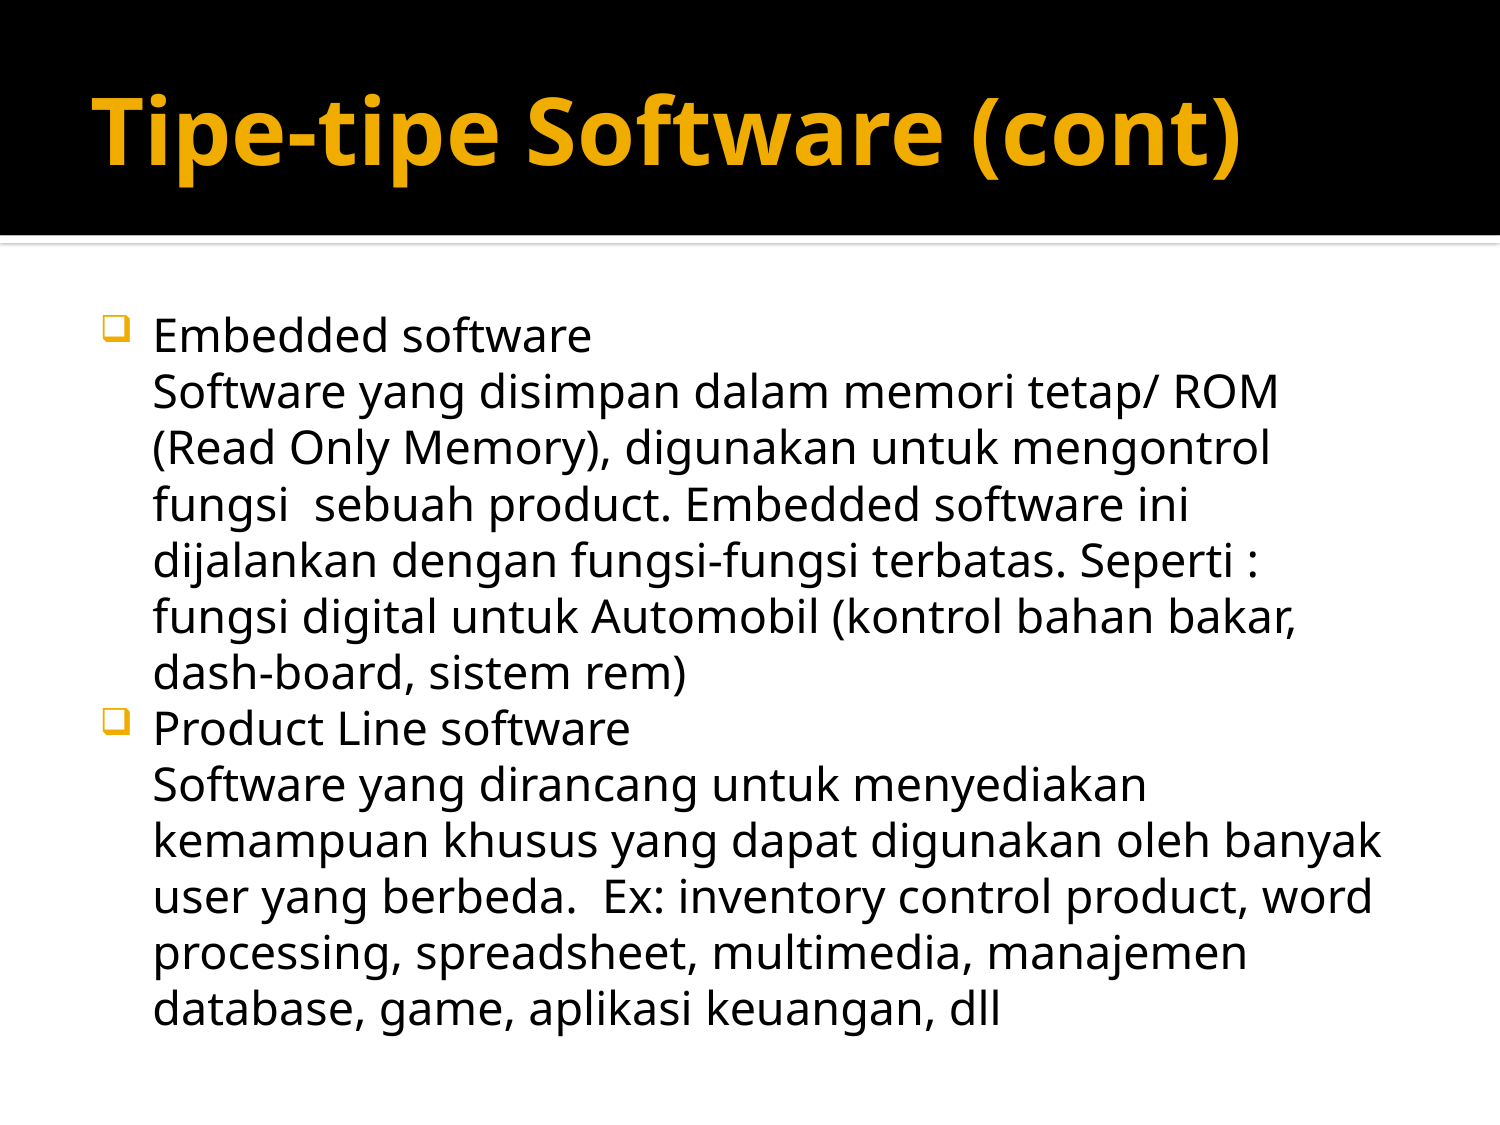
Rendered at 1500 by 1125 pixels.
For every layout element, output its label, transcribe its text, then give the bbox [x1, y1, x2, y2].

list Embedded software Software yang disimpan dalam memori tetap/ ROM (Read Only Memory), digunakan untuk mengontrol fungsi sebuah product. Embedded software ini dijalankan dengan fungsi-fungsi terbatas. Seperti : fungsi digital untuk Automobil (kontrol bahan bakar, dash-board, sistem rem) Product Line software Software yang dirancang untuk menyediakan kemampuan khusus yang dapat digunakan oleh banyak user yang berbeda. Ex: inventory control product, word processing, spreadsheet, multimedia, manajemen database, game, aplikasi keuangan, dll [75, 291, 1425, 1050]
title Tipe-tipe Software (cont) [75, 25, 1425, 231]
